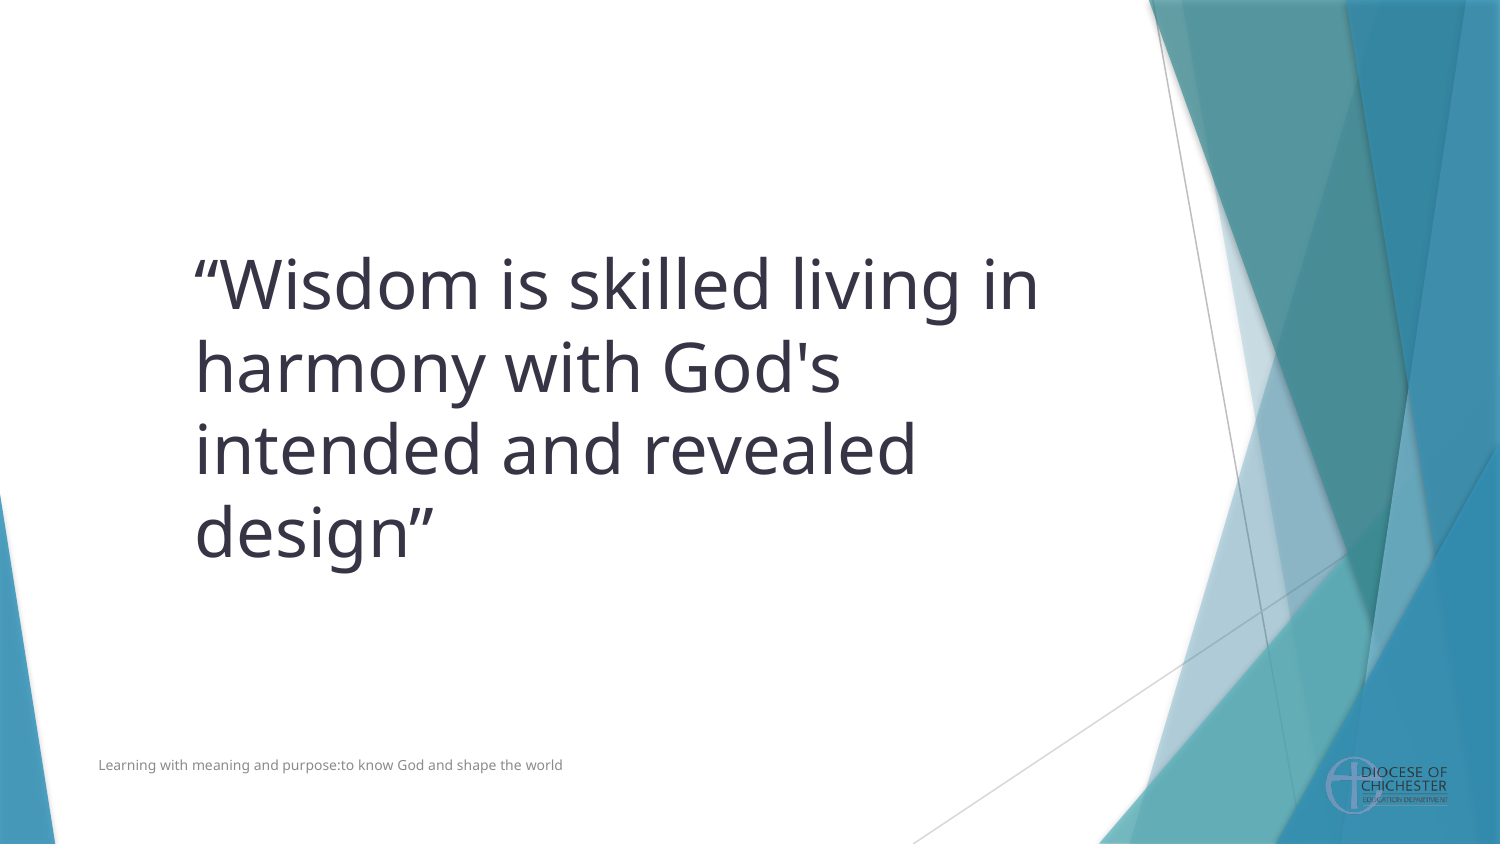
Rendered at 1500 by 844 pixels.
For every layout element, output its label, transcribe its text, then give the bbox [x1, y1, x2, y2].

picture [1325, 756, 1448, 818]
footer Learning with meaning and purpose:to know God and shape the world [83, 743, 859, 789]
list “Wisdom is skilled living in harmony with God's intended and revealed design” [165, 233, 1123, 563]
